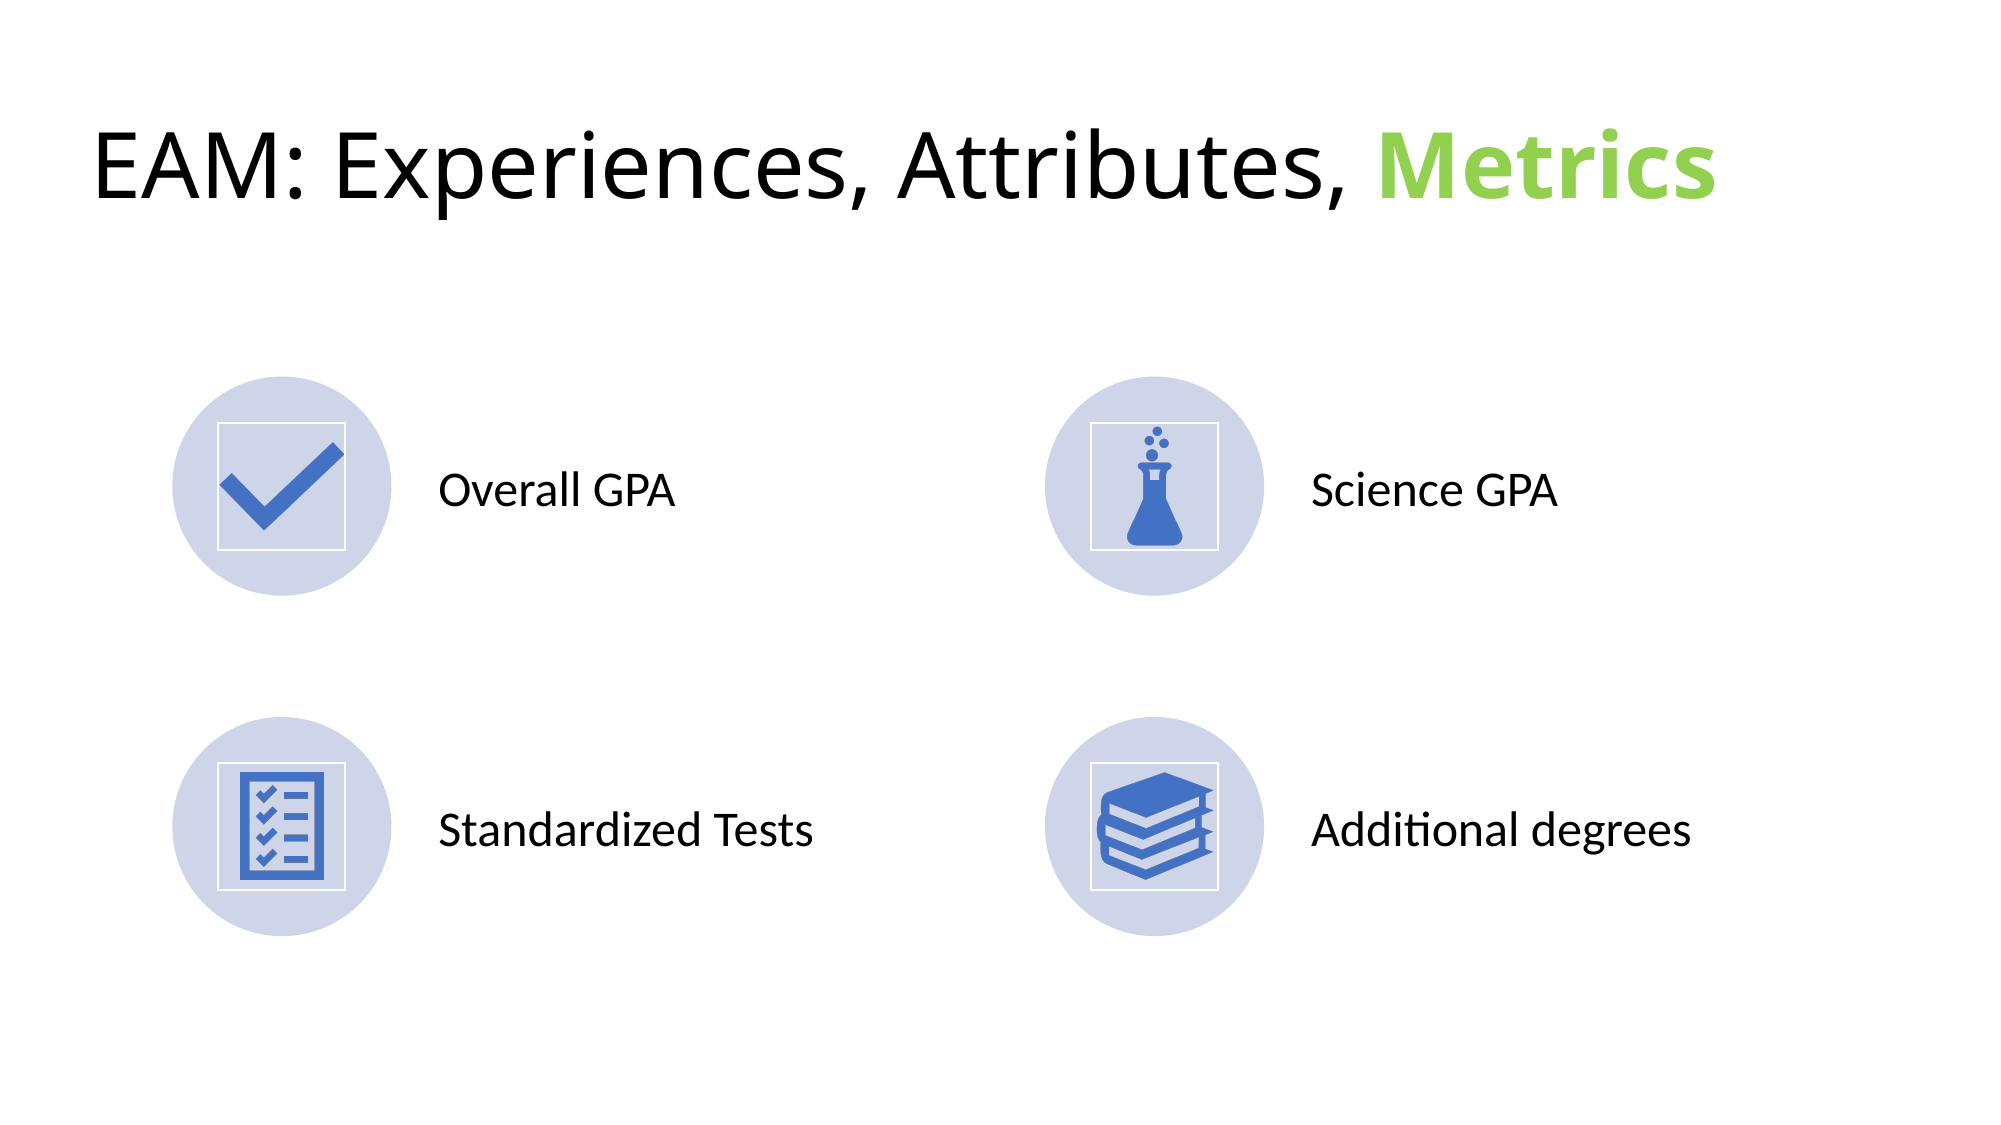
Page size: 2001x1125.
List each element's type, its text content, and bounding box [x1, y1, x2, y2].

title EAM: Experiences, Attributes, Metrics [75, 59, 1884, 278]
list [137, 299, 1863, 1014]
